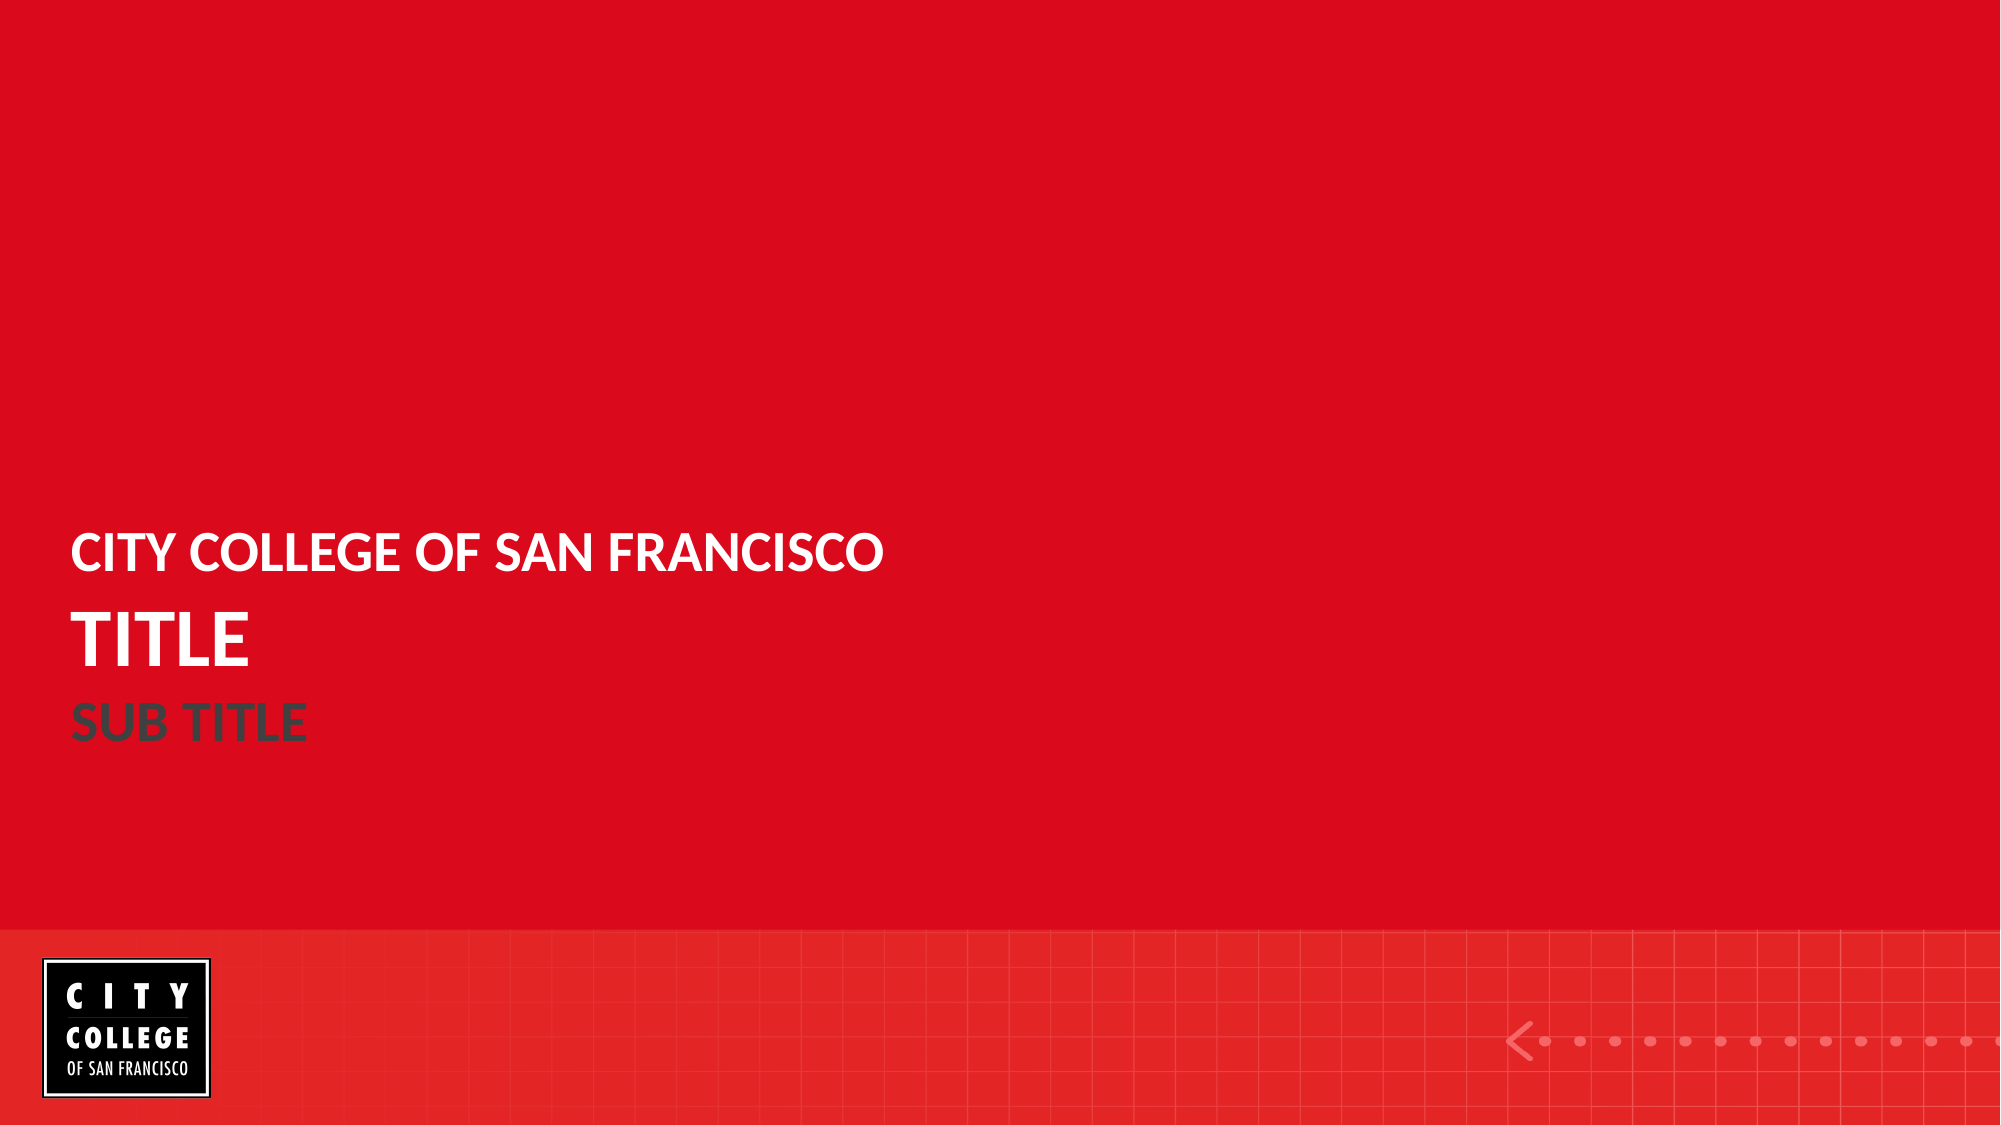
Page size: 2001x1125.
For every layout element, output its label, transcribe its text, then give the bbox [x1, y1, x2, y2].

text_box CITY COLLEGE OF SAN FRANCISCO TITLE SUB TITLE [56, 505, 1962, 761]
picture [0, 930, 2000, 1125]
